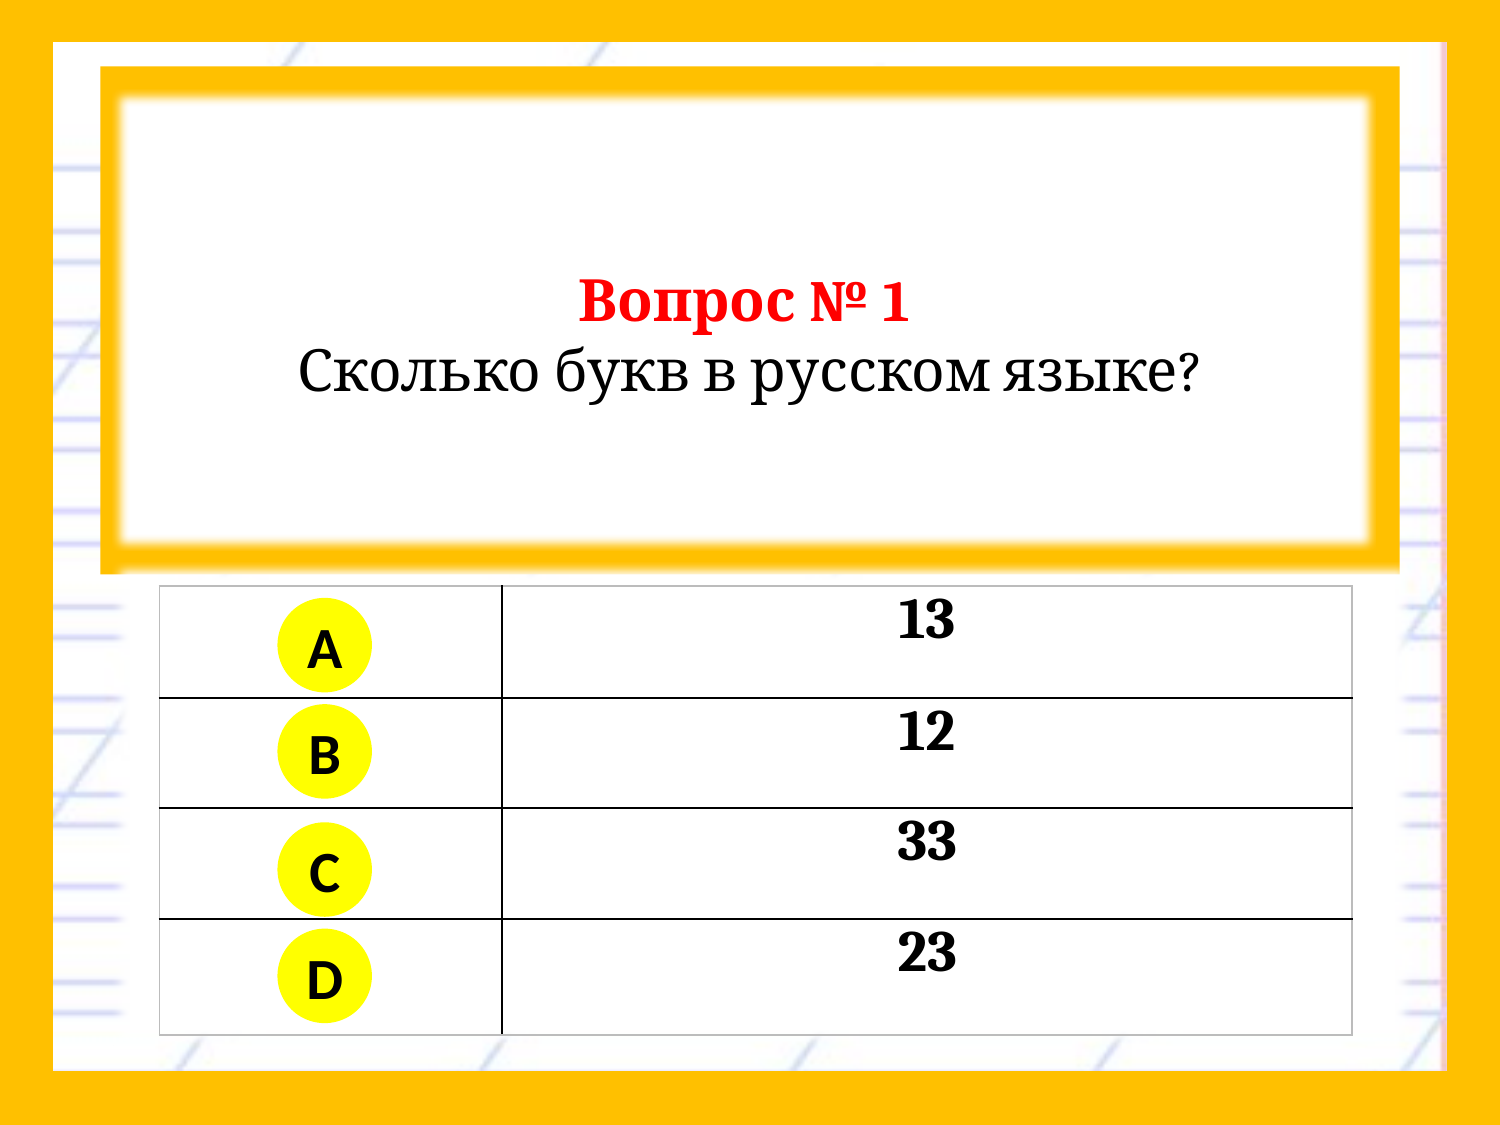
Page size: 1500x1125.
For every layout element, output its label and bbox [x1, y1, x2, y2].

text_box [0, 0, 1500, 1125]
picture [52, 42, 1448, 1071]
